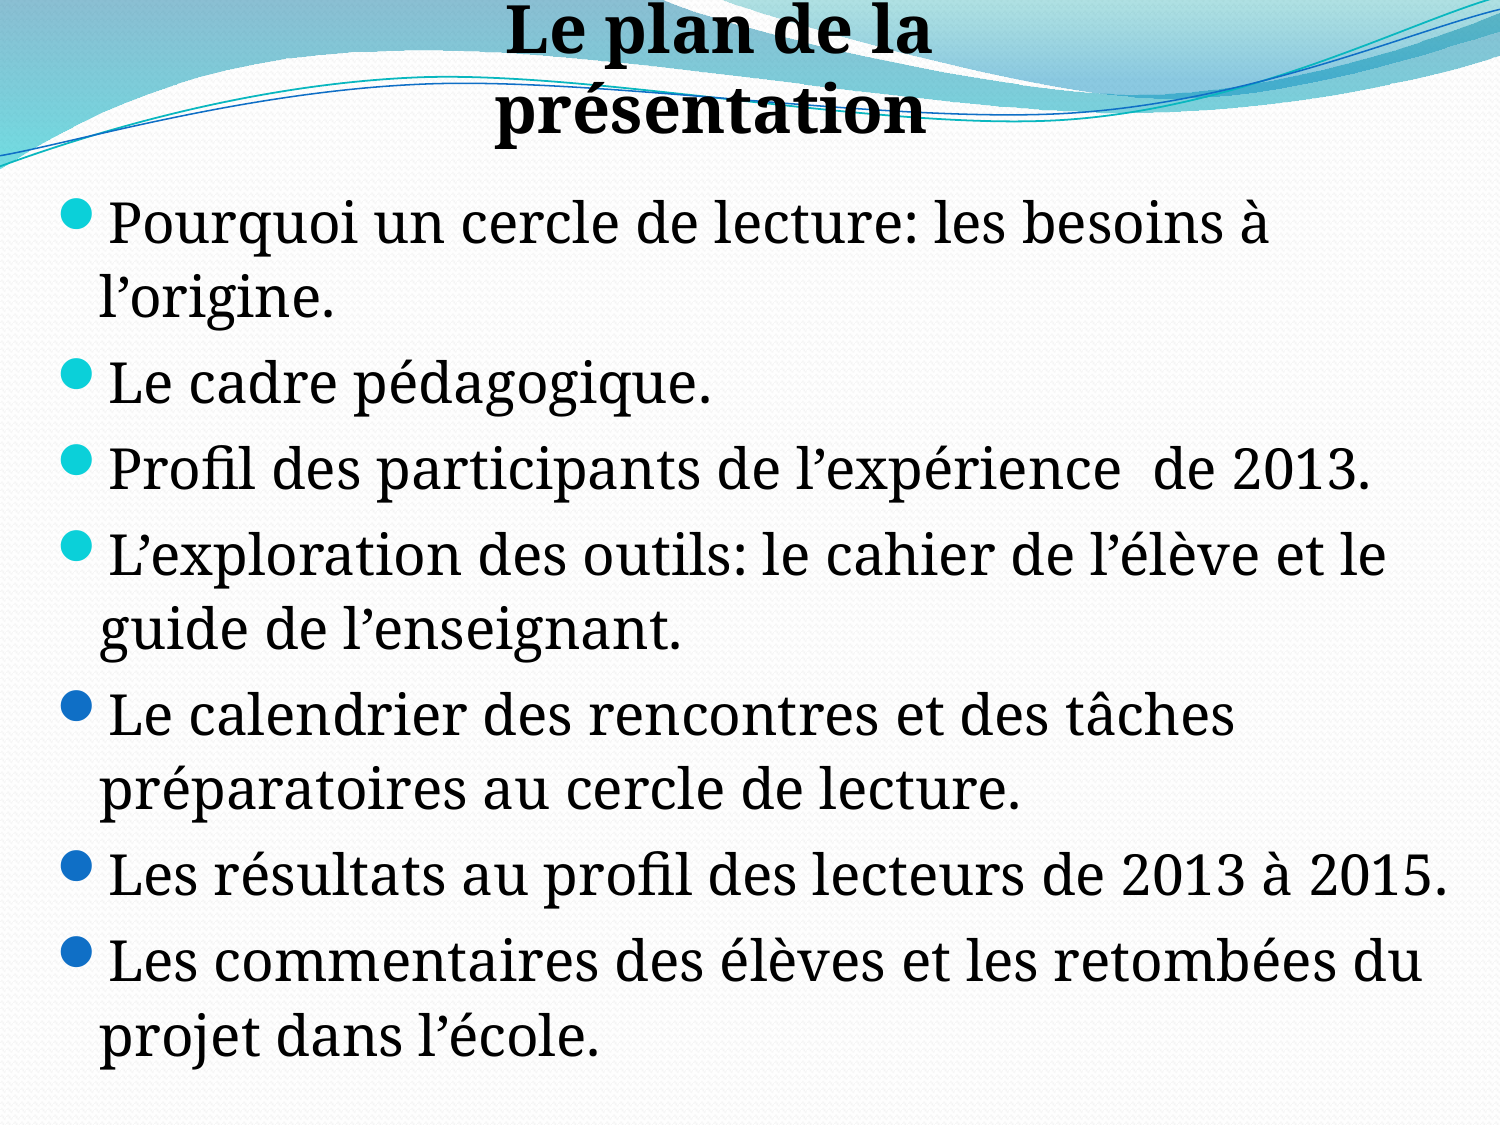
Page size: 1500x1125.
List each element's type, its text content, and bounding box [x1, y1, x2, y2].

list Pourquoi un cercle de lecture: les besoins à l’origine. Le cadre pédagogique. Profil des participants de l’expérience de 2013. L’exploration des outils: le cahier de l’élève et le guide de l’enseignant. Le calendrier des rencontres et des tâches préparatoires au cercle de lecture. Les résultats au profil des lecteurs de 2013 à 2015. Les commentaires des élèves et les retombées du projet dans l’école. [41, 172, 1471, 1094]
title Le plan de la présentation [301, 42, 1140, 148]
